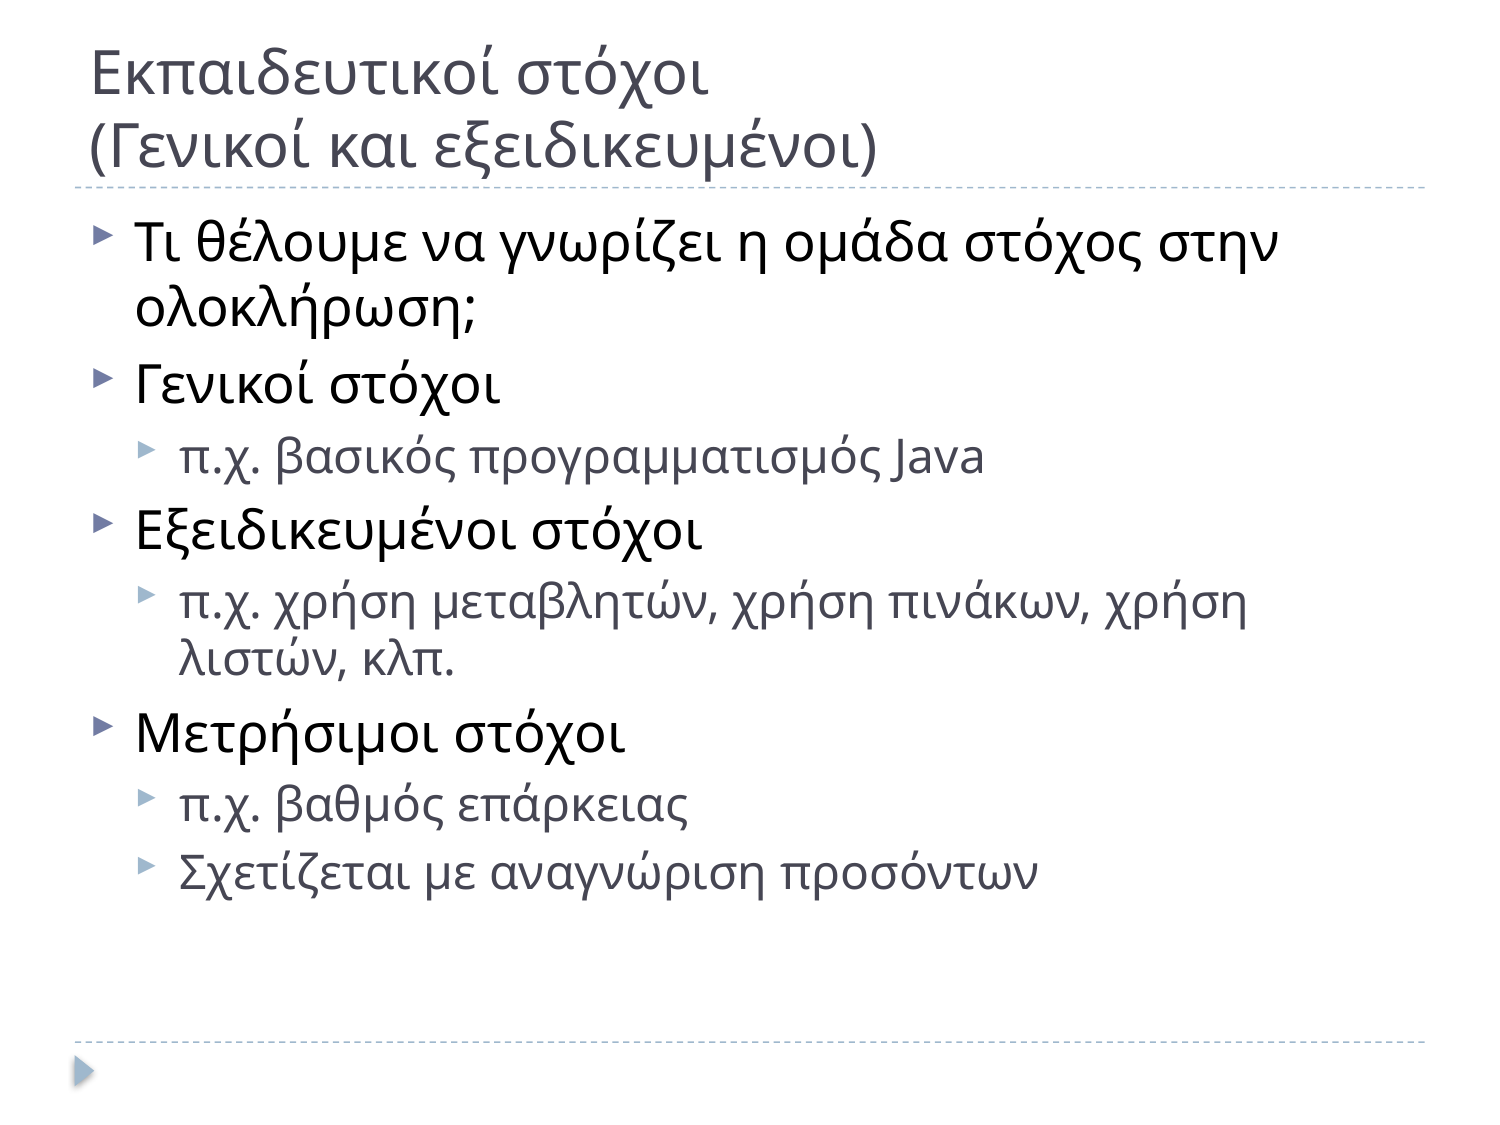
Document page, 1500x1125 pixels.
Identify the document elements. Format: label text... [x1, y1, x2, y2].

title Εκπαιδευτικοί στόχοι (Γενικοί και εξειδικευμένοι) [75, 24, 1425, 188]
list Τι θέλουμε να γνωρίζει η ομάδα στόχος στην ολοκλήρωση; Γενικοί στόχοι π.χ. βασικός προγραμματισμός Java Εξειδικευμένοι στόχοι π.χ. χρήση μεταβλητών, χρήση πινάκων, χρήση λιστών, κλπ. Μετρήσιμοι στόχοι π.χ. βαθμός επάρκειας Σχετίζεται με αναγνώριση προσόντων [75, 200, 1425, 1010]
